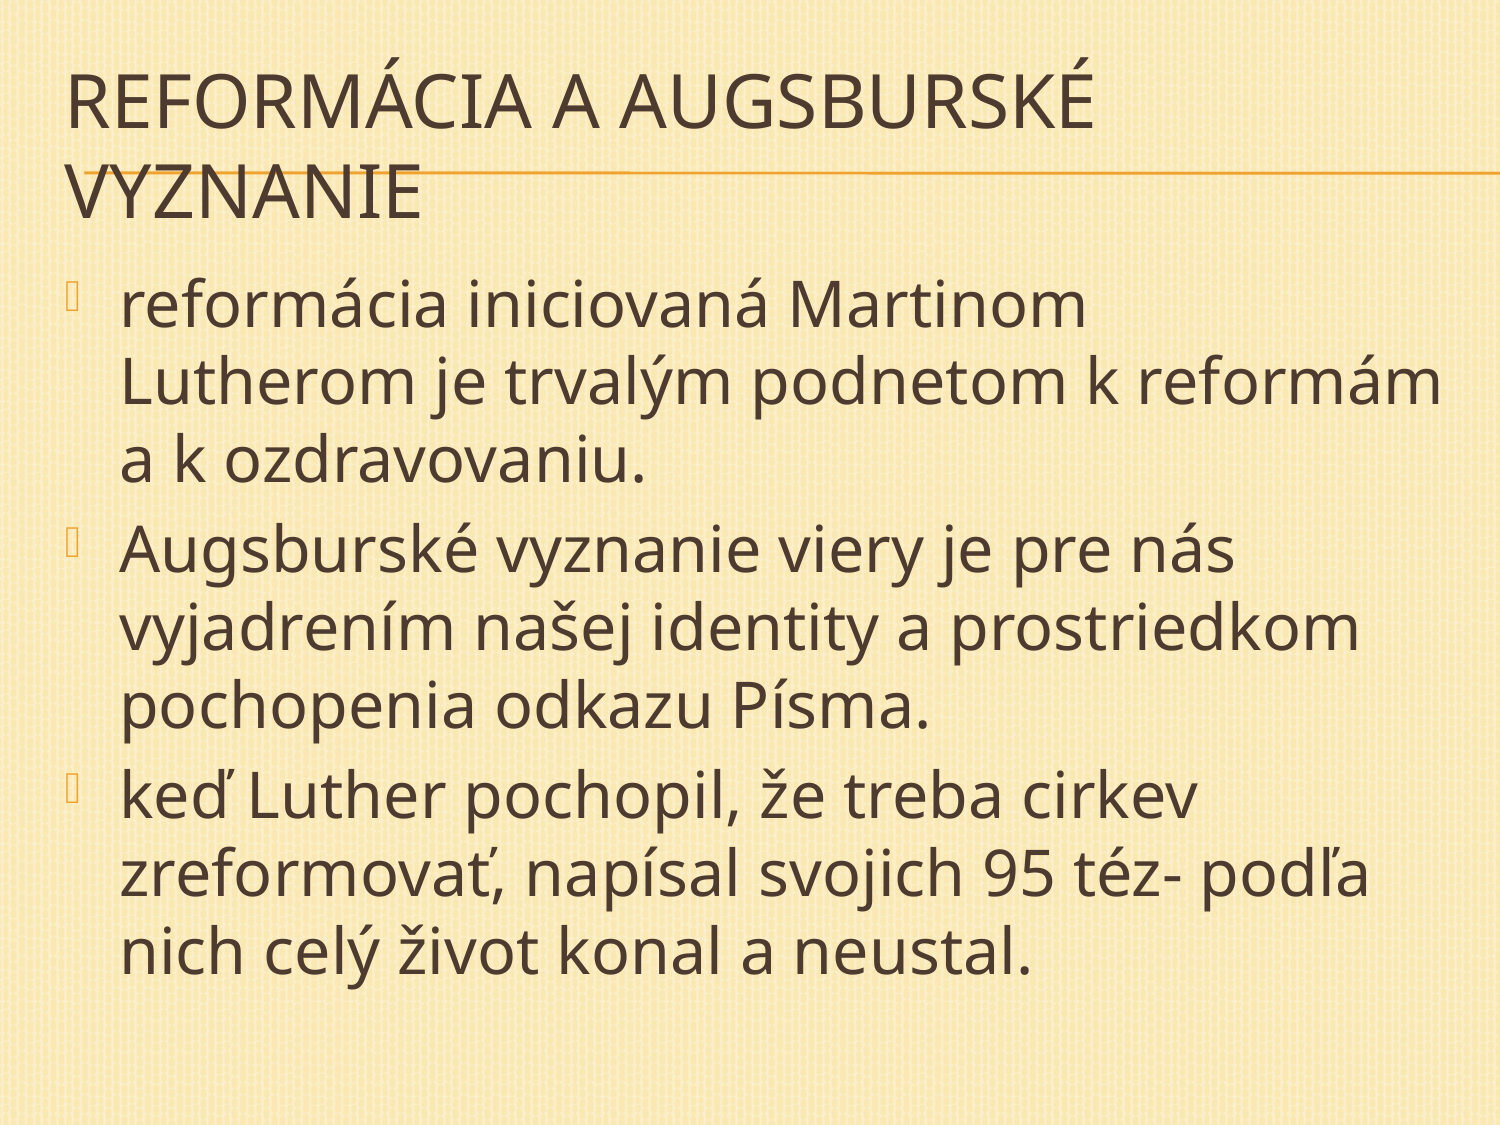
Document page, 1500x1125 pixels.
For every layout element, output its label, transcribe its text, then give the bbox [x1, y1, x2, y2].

list reformácia iniciovaná Martinom Lutherom je trvalým podnetom k reformám a k ozdravovaniu. Augsburské vyznanie viery je pre nás vyjadrením našej identity a prostriedkom pochopenia odkazu Písma. keď Luther pochopil, že treba cirkev zreformovať, napísal svojich 95 téz- podľa nich celý život konal a neustal. [50, 254, 1475, 998]
title Reformácia a augsburské vyznanie [50, 75, 1475, 213]
